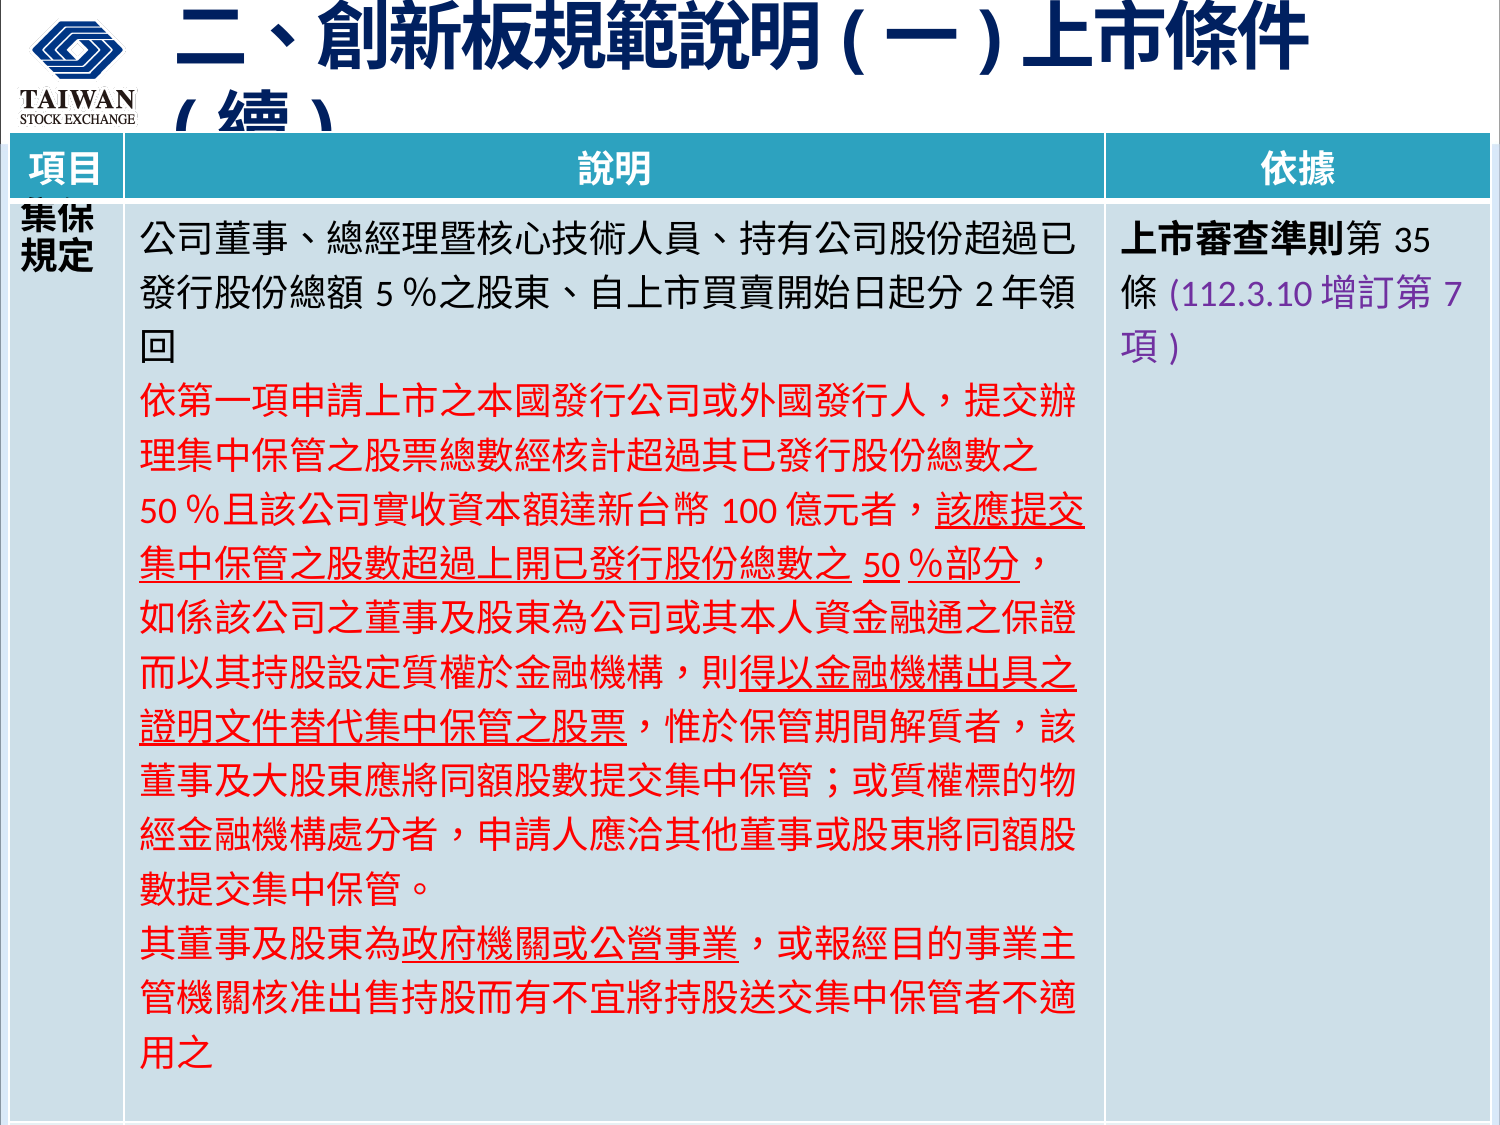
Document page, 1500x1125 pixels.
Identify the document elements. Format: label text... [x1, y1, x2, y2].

table_header 項目 [10, 133, 123, 198]
picture [0, 0, 1500, 1125]
title 二、創新板規範說明(一)上市條件(續) [158, 30, 1459, 126]
table_cell 公司董事、總經理暨核心技術人員、持有公司股份超過已發行股份總額5％之股東、自上市買賣開始日起分2年領回 依第一項申請上市之本國發行公司或外國發行人，提交辦理集中保管之股票總數經核計超過其已發行股份總數之50％且該公司實收資本額達新台幣100億元者，該應提交集中保管之股數超過上開已發行股份總數之50％部分，如係該公司之董事及股東為公司或其本人資金融通之保證而以其持股設定質權於金融機構，則得以金融機構出具之證明文件替代集中保管之股票，惟於保管期間解質者，該董事及大股東應將同額股數提交集中保管；或質權標的物經金融機構處分者，申請人應洽其他董事或股東將同額股數提交集中保管。 其董事及股東為政府機關或公營事業，或報經目的事業主管機關核准出售持股而有不宜將持股送交集中保管者不適用之 [125, 204, 1104, 1121]
table_header 說明 [125, 133, 1104, 198]
table_header 依據 [1106, 133, 1490, 198]
table_cell 上市審查準則第35條(112.3.10增訂第7項) [1106, 204, 1490, 1121]
table_cell 集保規定 [10, 204, 123, 1121]
